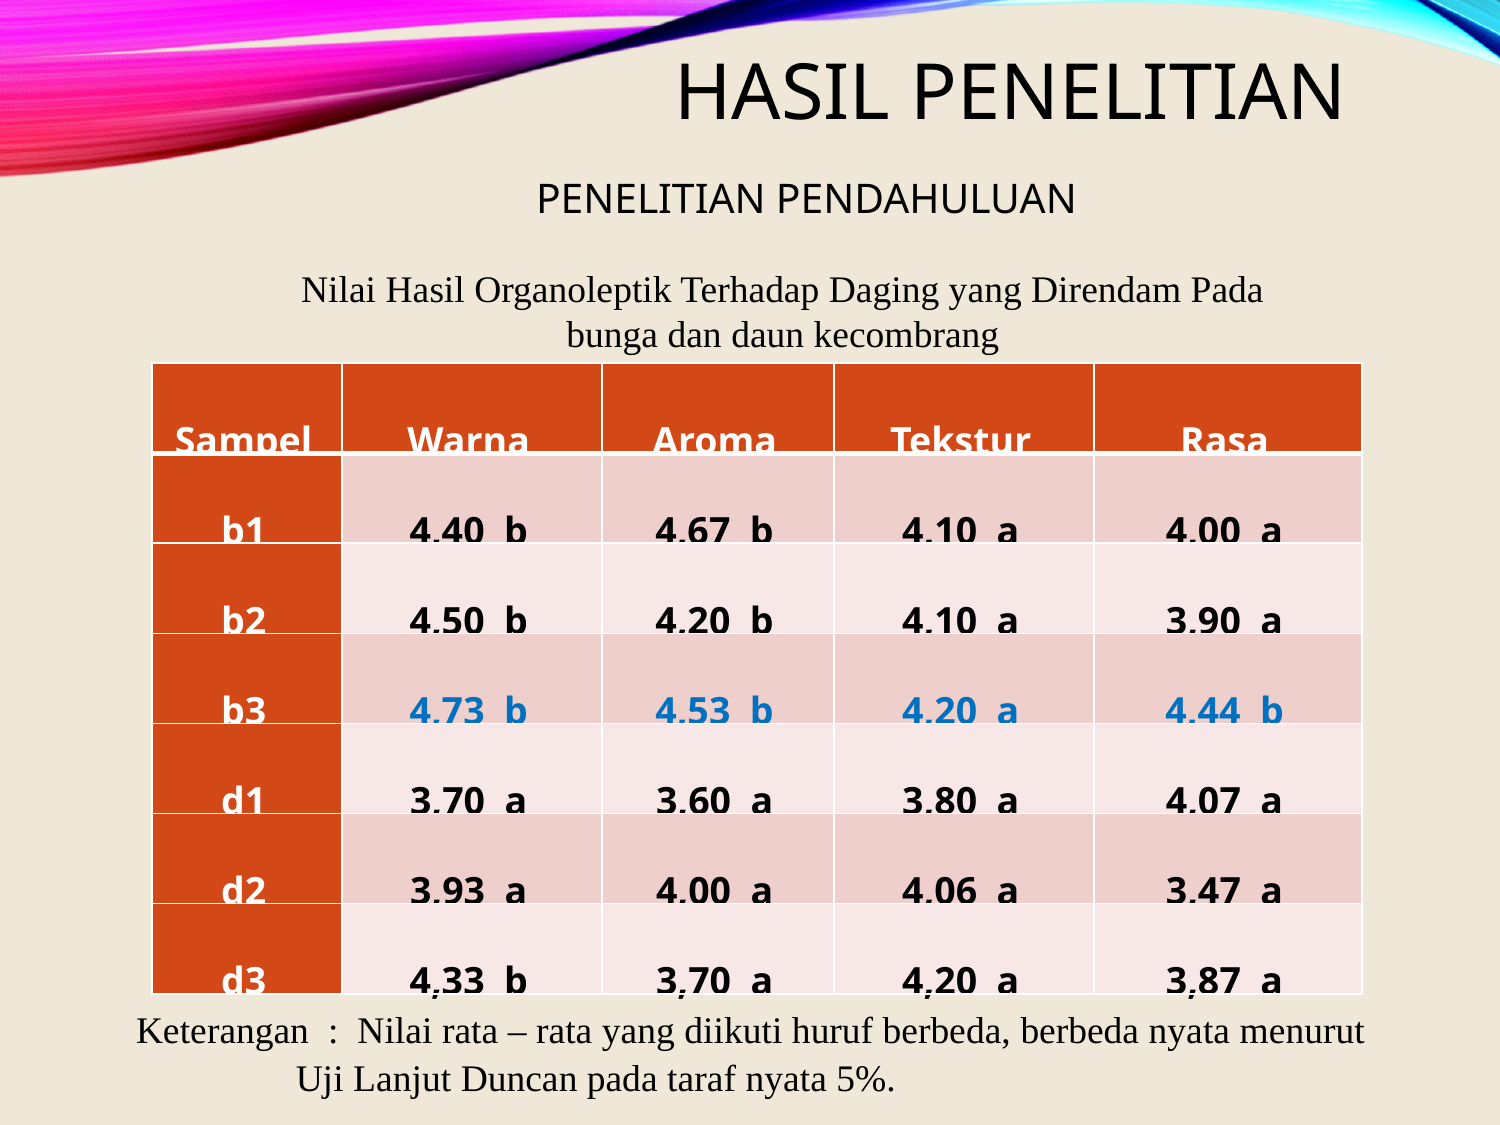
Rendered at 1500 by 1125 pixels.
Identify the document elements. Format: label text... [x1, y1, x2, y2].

table_cell 4,07 a [1095, 724, 1361, 813]
table_cell 4,53 b [603, 634, 833, 723]
table_header Rasa [1095, 364, 1361, 451]
title Hasil Penelitian [316, 45, 1363, 144]
table_cell 4,10 a [835, 456, 1093, 542]
table_cell d3 [153, 904, 341, 993]
table_cell b2 [153, 544, 341, 633]
table_cell 3,47 a [1095, 814, 1361, 903]
table_cell 4,33 b [343, 904, 601, 993]
table_cell 4,73 b [343, 634, 601, 723]
table_cell 4,20 a [835, 904, 1093, 993]
text_box Nilai Hasil Organoleptik Terhadap Daging yang Direndam Pada bunga dan daun kecombrang [269, 257, 1297, 362]
table_header Sampel [153, 364, 341, 451]
table_cell 4,44 b [1095, 634, 1361, 723]
table_cell d1 [153, 724, 341, 813]
table_header Aroma [603, 364, 833, 451]
table_cell 4,67 b [603, 456, 833, 542]
table_cell b3 [153, 634, 341, 723]
table_cell 4,50 b [343, 544, 601, 633]
table_cell 3,93 a [343, 814, 601, 903]
table_cell 3,70 a [603, 904, 833, 993]
table_header Tekstur [835, 364, 1093, 451]
table_cell 4,20 b [603, 544, 833, 633]
table_cell 4,10 a [835, 544, 1093, 633]
table_cell 4,00 a [1095, 456, 1361, 542]
text_box Keterangan : Nilai rata – rata yang diikuti huruf berbeda, berbeda nyata menurut Uji Lanjut Duncan pada taraf nyata 5%. [121, 995, 1445, 1107]
table_cell 4,20 a [835, 634, 1093, 723]
table_cell 4,00 a [603, 814, 833, 903]
table_cell 3,80 a [835, 724, 1093, 813]
table_cell b1 [153, 456, 341, 542]
picture [0, 0, 1500, 178]
table_cell 3,90 a [1095, 544, 1361, 633]
table_cell 3,60 a [603, 724, 833, 813]
table_cell 3,70 a [343, 724, 601, 813]
table_header Warna [343, 364, 601, 451]
table_cell d2 [153, 814, 341, 903]
table_cell 4,06 a [835, 814, 1093, 903]
table_cell 4,40 b [343, 456, 601, 542]
table_cell 3,87 a [1095, 904, 1361, 993]
text_box Penelitian pendahuluan [279, 170, 1093, 231]
